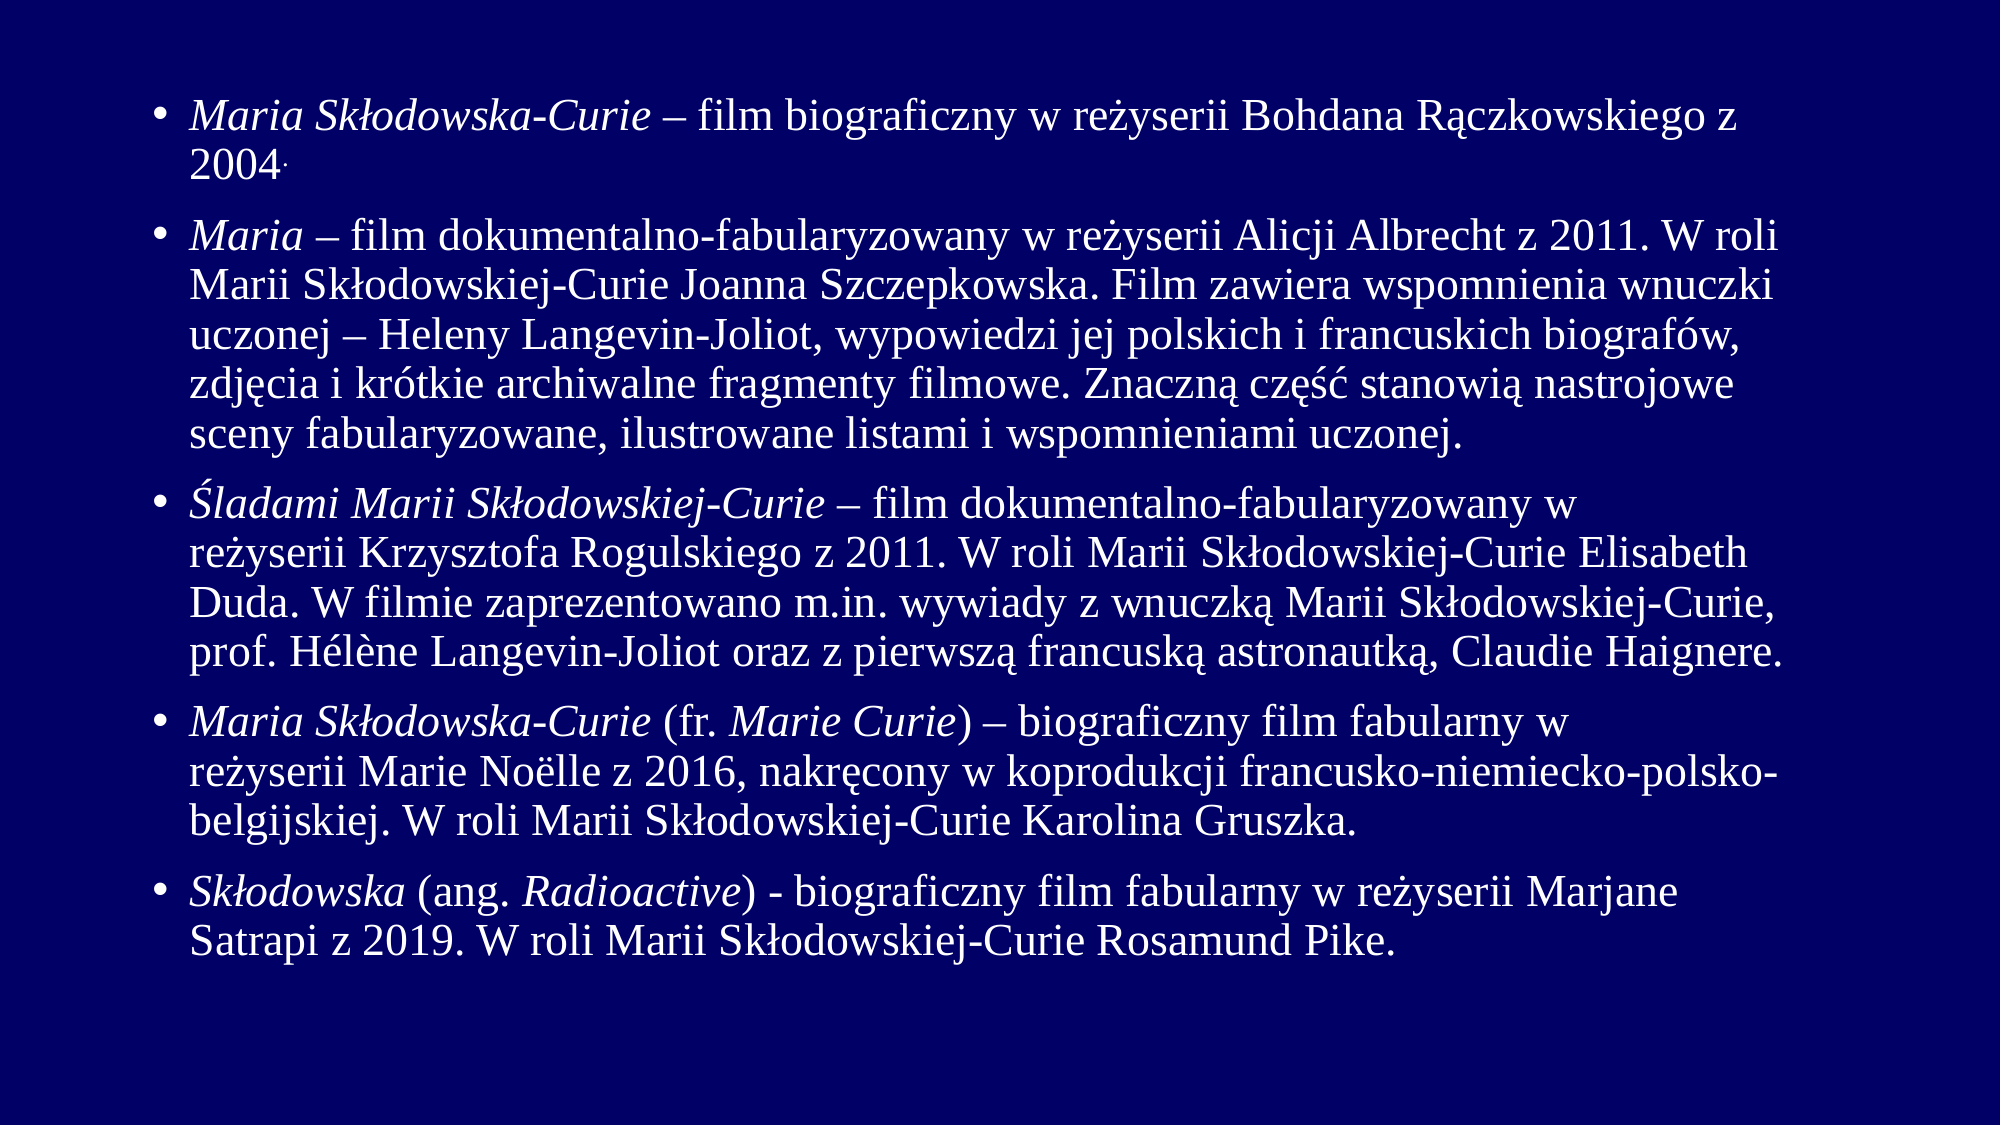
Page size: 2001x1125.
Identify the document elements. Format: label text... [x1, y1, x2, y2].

list Maria Skłodowska-Curie – film biograficzny w reżyserii Bohdana Rączkowskiego z 2004. Maria – film dokumentalno-fabularyzowany w reżyserii Alicji Albrecht z 2011. W roli Marii Skłodowskiej-Curie Joanna Szczepkowska. Film zawiera wspomnienia wnuczki uczonej – Heleny Langevin-Joliot, wypowiedzi jej polskich i francuskich biografów, zdjęcia i krótkie archiwalne fragmenty filmowe. Znaczną część stanowią nastrojowe sceny fabularyzowane, ilustrowane listami i wspomnieniami uczonej. Śladami Marii Skłodowskiej-Curie – film dokumentalno-fabularyzowany w reżyserii Krzysztofa Rogulskiego z 2011. W roli Marii Skłodowskiej-Curie Elisabeth Duda. W filmie zaprezentowano m.in. wywiady z wnuczką Marii Skłodowskiej-Curie, prof. Hélène Langevin-Joliot oraz z pierwszą francuską astronautką, Claudie Haignere. Maria Skłodowska-Curie (fr. Marie Curie) – biograficzny film fabularny w reżyserii Marie Noëlle z 2016, nakręcony w koprodukcji francusko-niemiecko-polsko-belgijskiej. W roli Marii Skłodowskiej-Curie Karolina Gruszka. Skłodowska (ang. Radioactive) - biograficzny film fabularny w reżyserii Marjane Satrapi z 2019. W roli Marii Skłodowskiej-Curie Rosamund Pike. [137, 83, 1863, 1014]
